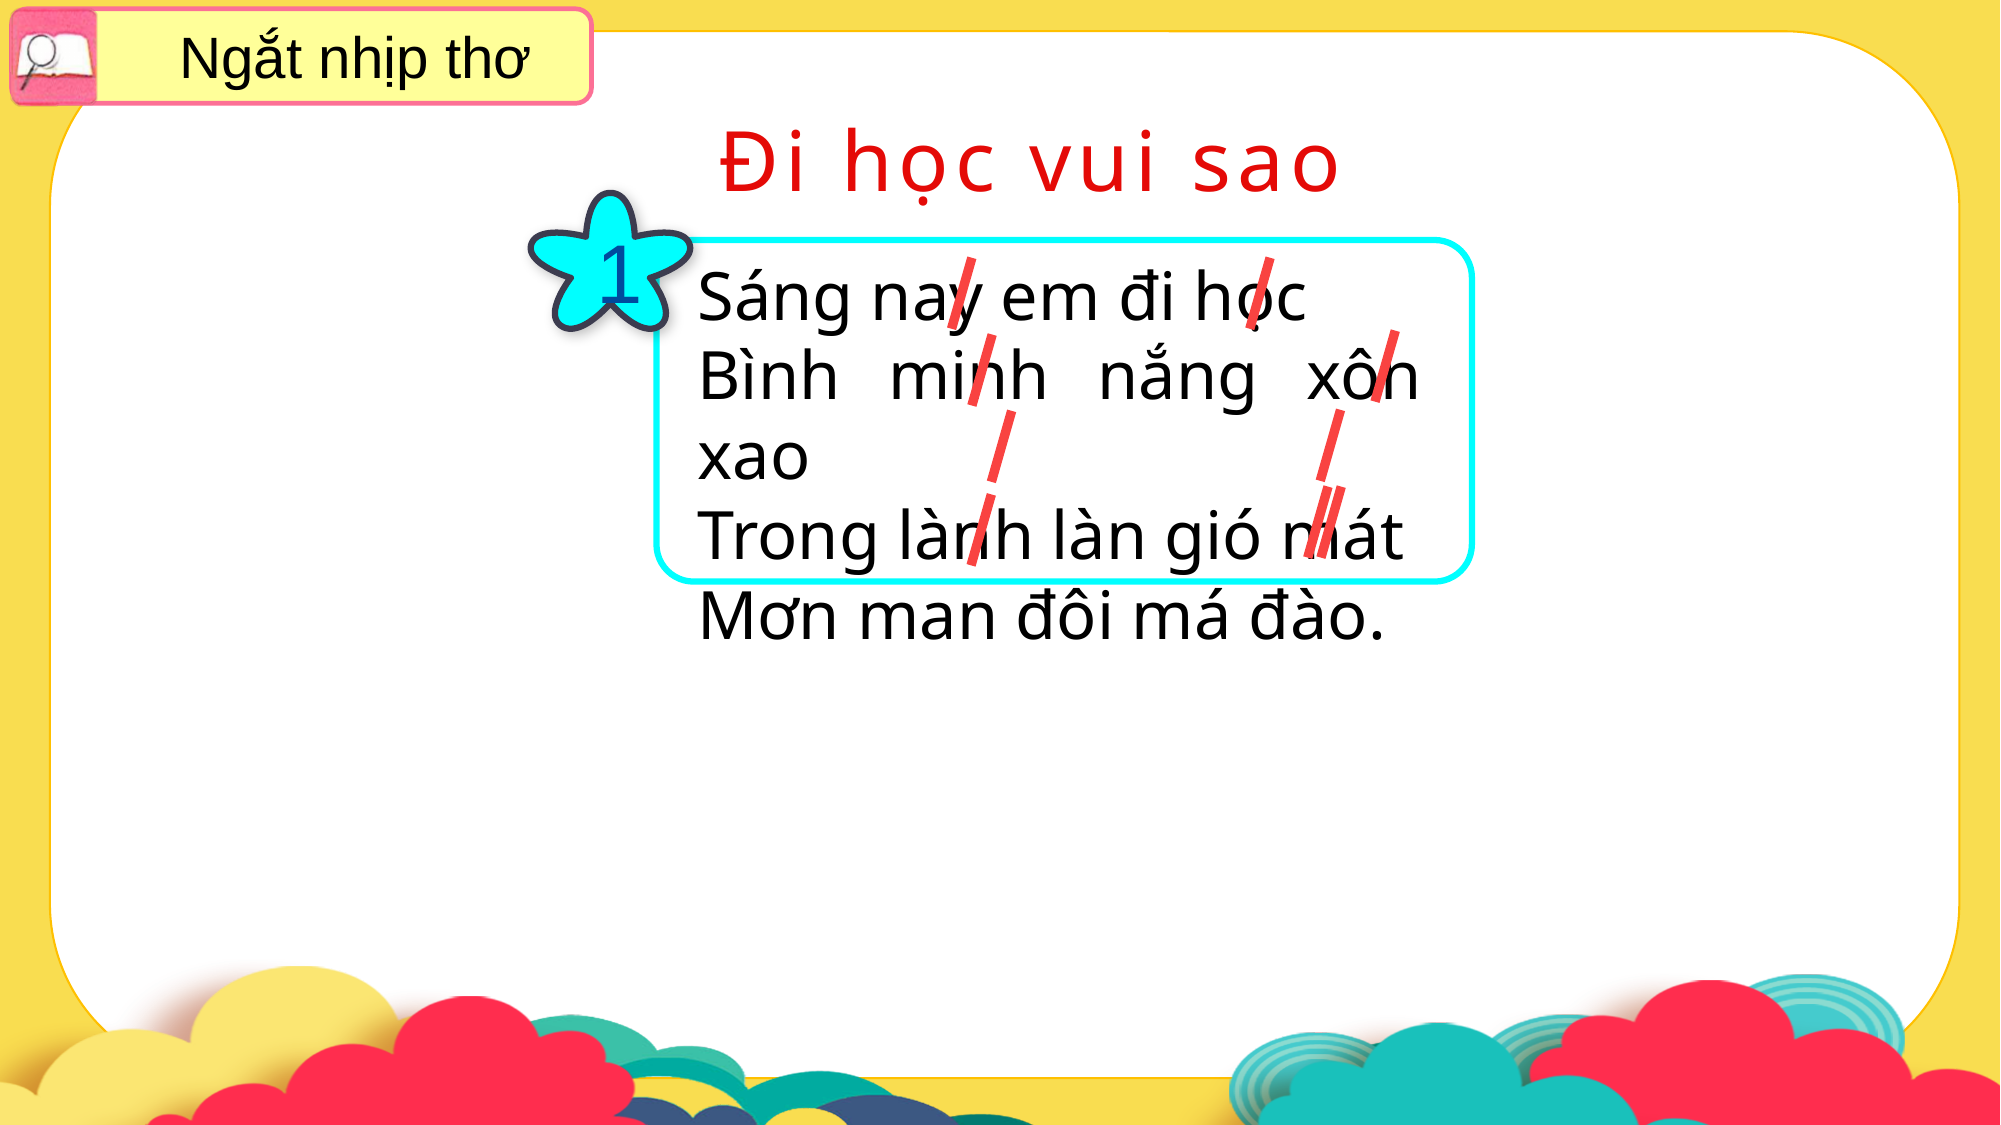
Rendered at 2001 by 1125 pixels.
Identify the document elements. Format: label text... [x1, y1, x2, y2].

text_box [971, 494, 992, 566]
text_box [0, 0, 592, 113]
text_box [1374, 330, 1396, 402]
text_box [1320, 409, 1341, 481]
text_box Sáng nay em đi học Bình minh nắng xôn xao Trong lành làn gió mát Mơn man đôi má đào. [682, 584, 1438, 661]
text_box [530, 192, 1472, 582]
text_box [1307, 486, 1342, 558]
picture [0, 0, 2000, 1125]
text_box Đi học vui sao [506, 50, 1554, 216]
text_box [971, 334, 993, 406]
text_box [951, 257, 972, 329]
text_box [991, 410, 1012, 482]
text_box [1249, 257, 1271, 329]
